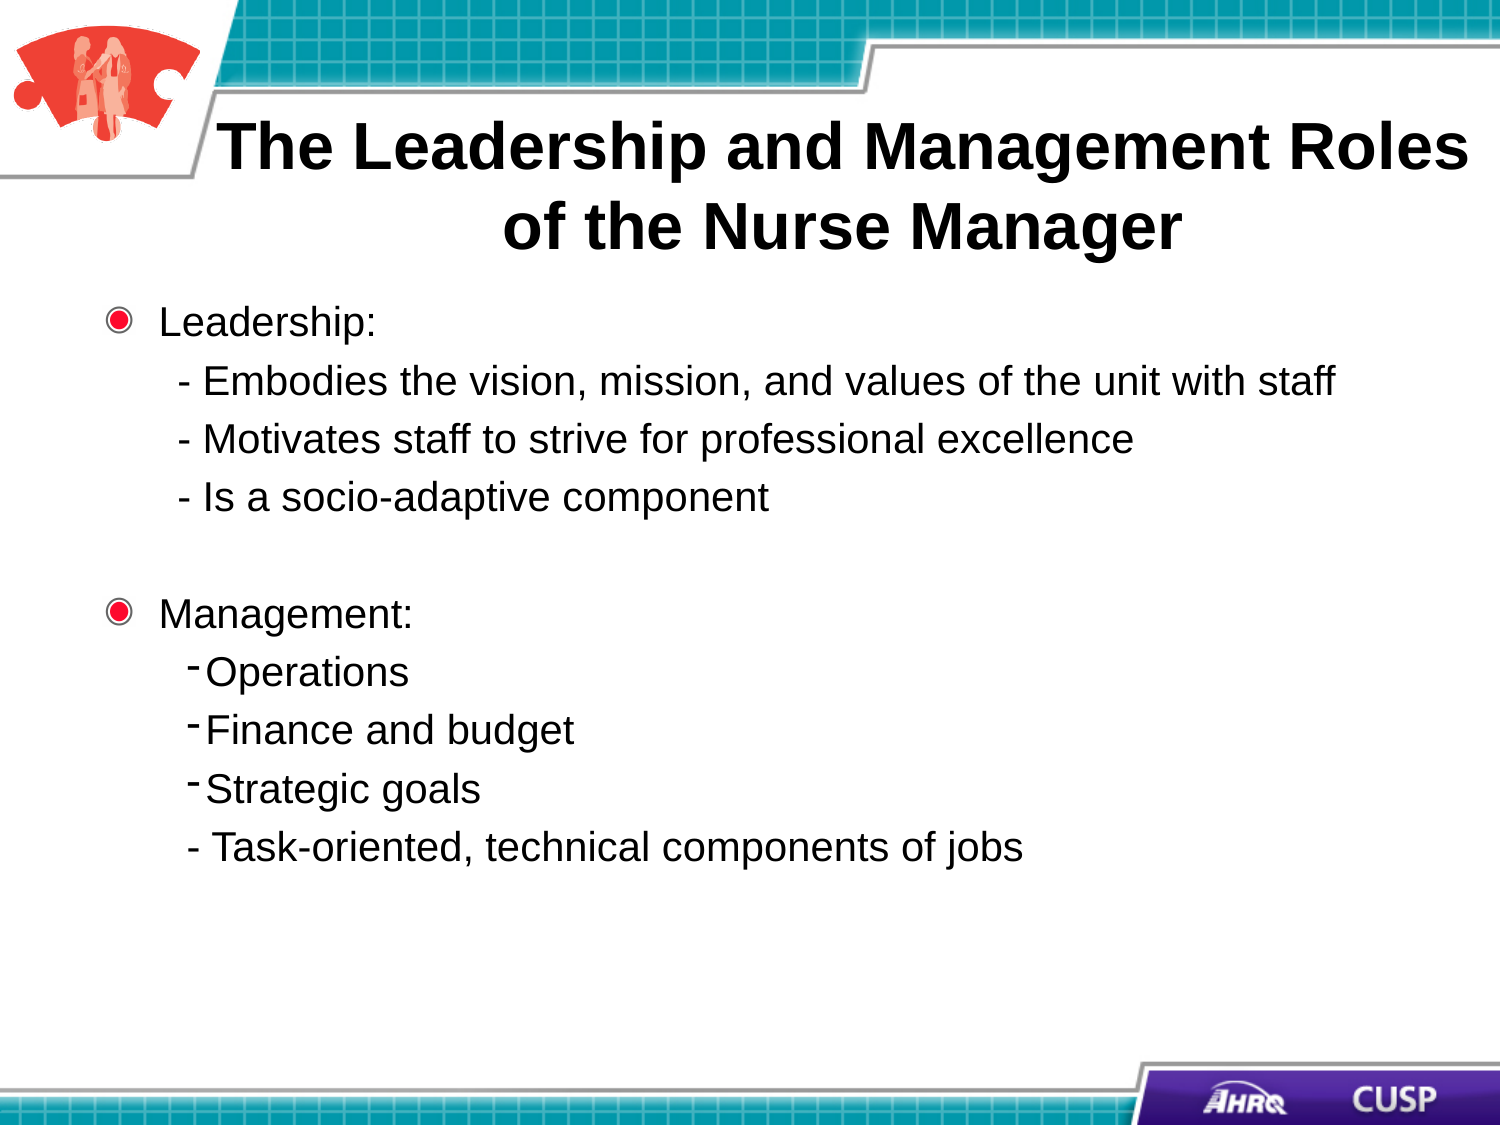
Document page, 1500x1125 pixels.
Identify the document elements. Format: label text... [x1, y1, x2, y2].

title The Leadership and Management Roles of the Nurse Manager [187, 112, 1500, 254]
picture [0, 0, 1500, 1125]
list Leadership: - Embodies the vision, mission, and values of the unit with staff - Motivates staff to strive for professional excellence - Is a socio-adaptive component Management: Operations Finance and budget Strategic goals - Task-oriented, technical components of jobs [87, 287, 1400, 925]
